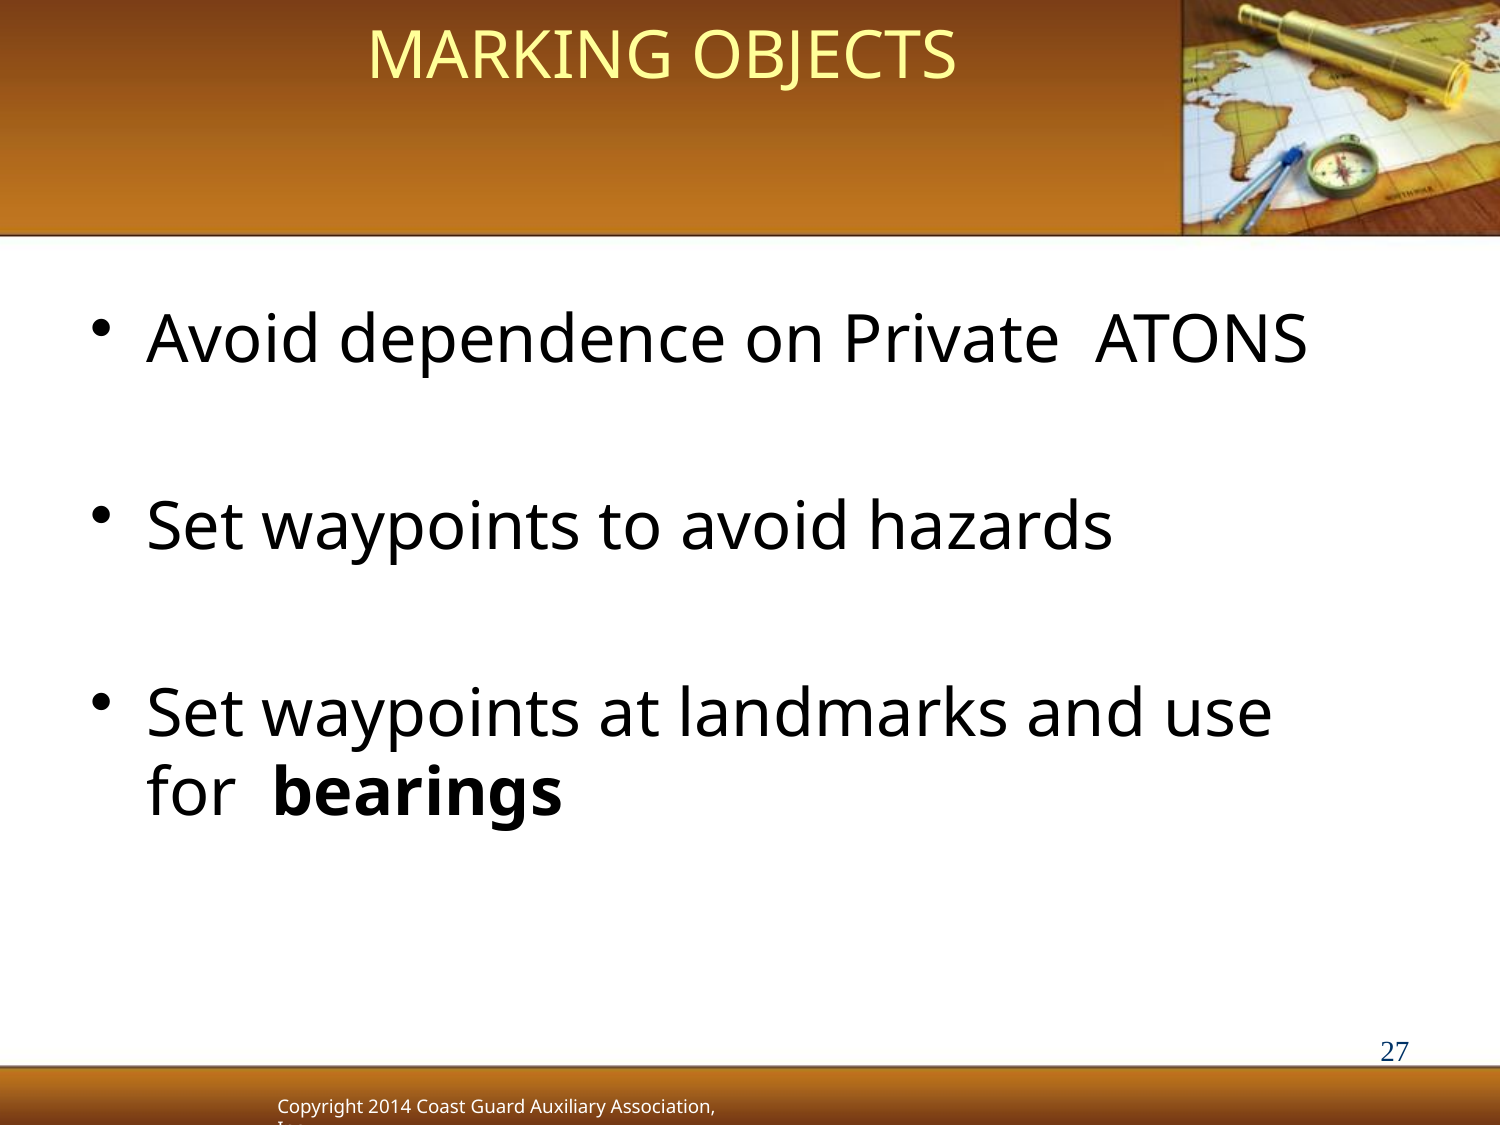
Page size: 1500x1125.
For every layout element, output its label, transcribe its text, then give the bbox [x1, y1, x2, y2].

list Avoid dependence on Private ATONS Set waypoints to avoid hazards Set waypoints at landmarks and use for bearings [75, 288, 1350, 964]
title Marking Objects [24, 4, 1300, 228]
picture [0, 0, 1500, 1125]
slide_number 27 [1074, 1024, 1425, 1103]
